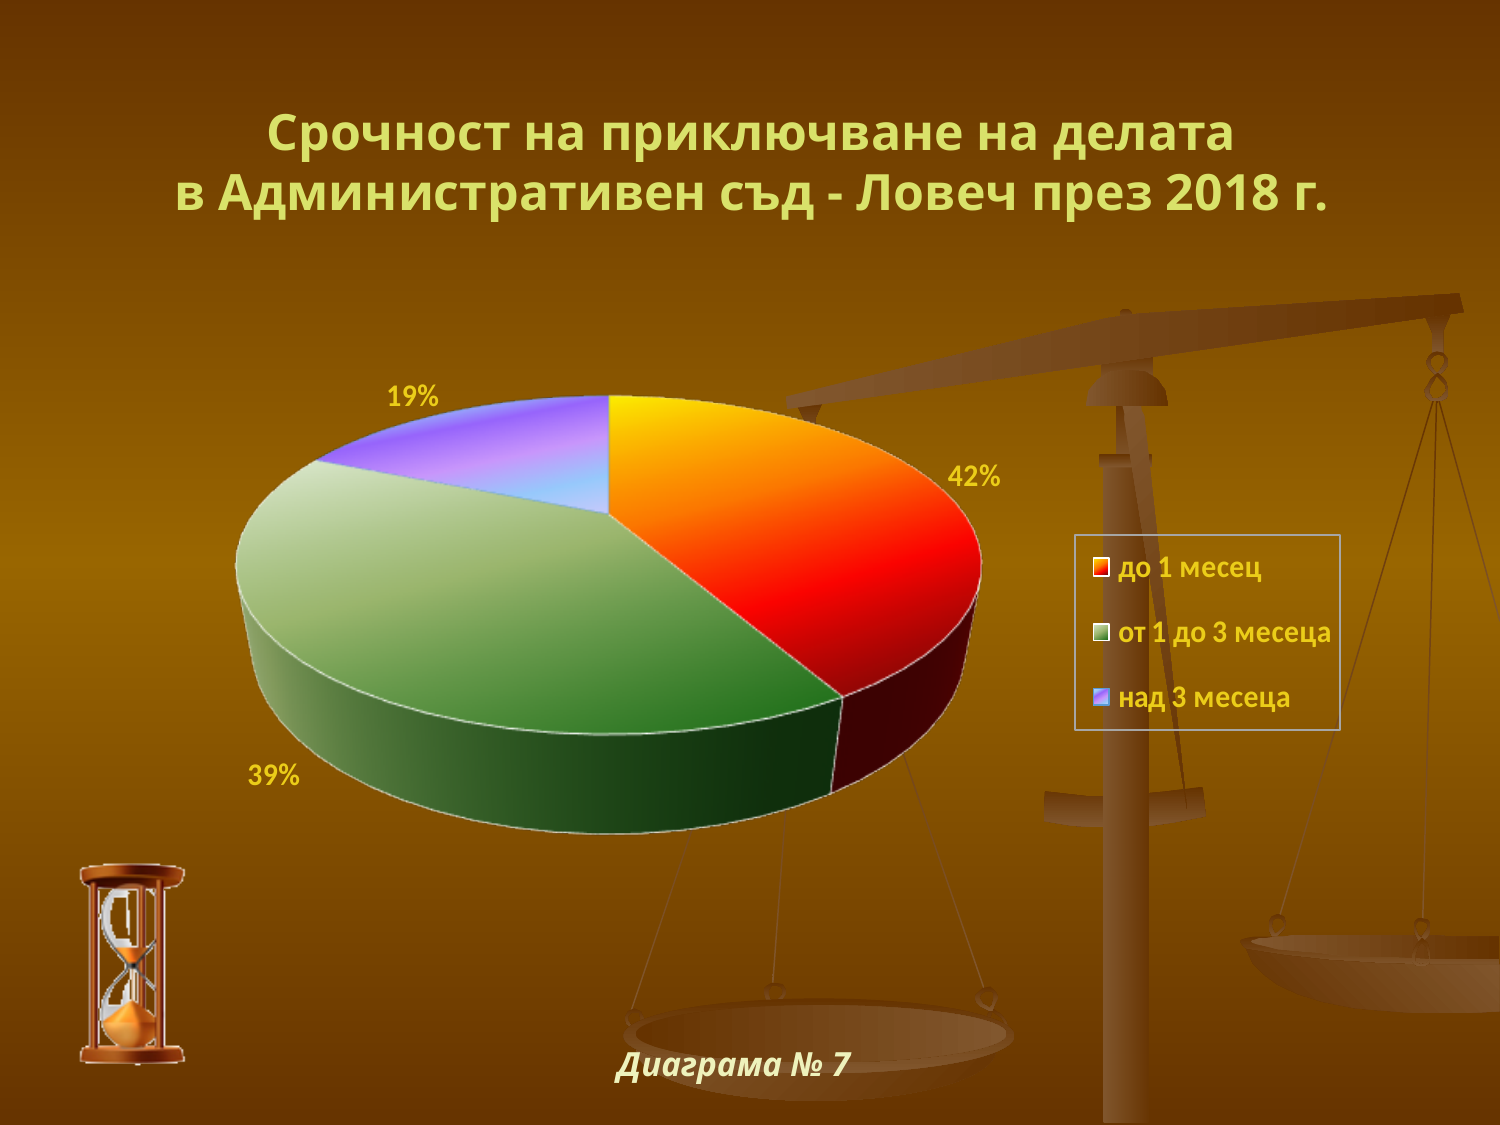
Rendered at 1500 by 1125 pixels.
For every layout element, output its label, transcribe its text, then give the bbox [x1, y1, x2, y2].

text_box Диаграма № 7 [602, 1035, 866, 1091]
picture [29, 857, 243, 1071]
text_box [126, 317, 1357, 941]
title Срочност на приключване на делата в Административен съд - Ловеч през 2018 г. [76, 66, 1427, 254]
